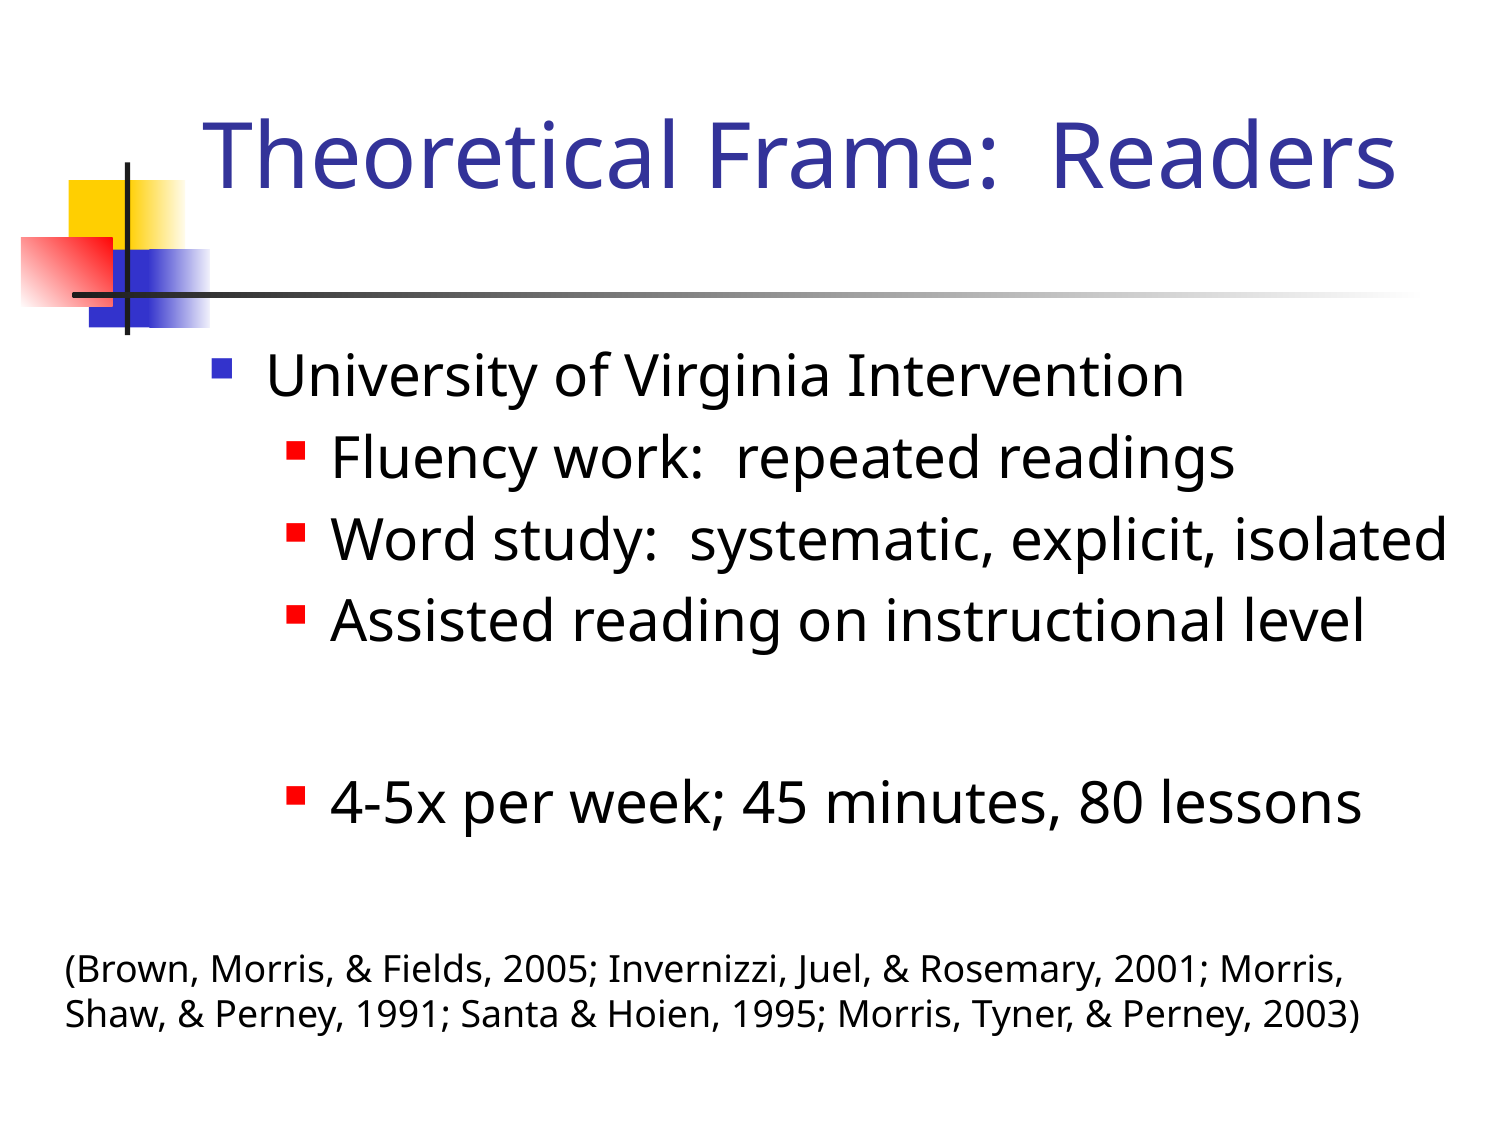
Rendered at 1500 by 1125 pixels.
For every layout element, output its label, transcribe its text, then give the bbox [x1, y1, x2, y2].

text_box (Brown, Morris, & Fields, 2005; Invernizzi, Juel, & Rosemary, 2001; Morris, Shaw, & Perney, 1991; Santa & Hoien, 1995; Morris, Tyner, & Perney, 2003) [50, 937, 1425, 1043]
title Theoretical Frame: Readers [187, 0, 1466, 215]
list University of Virginia Intervention Fluency work: repeated readings Word study: systematic, explicit, isolated Assisted reading on instructional level 4-5x per week; 45 minutes, 80 lessons [193, 331, 1469, 900]
